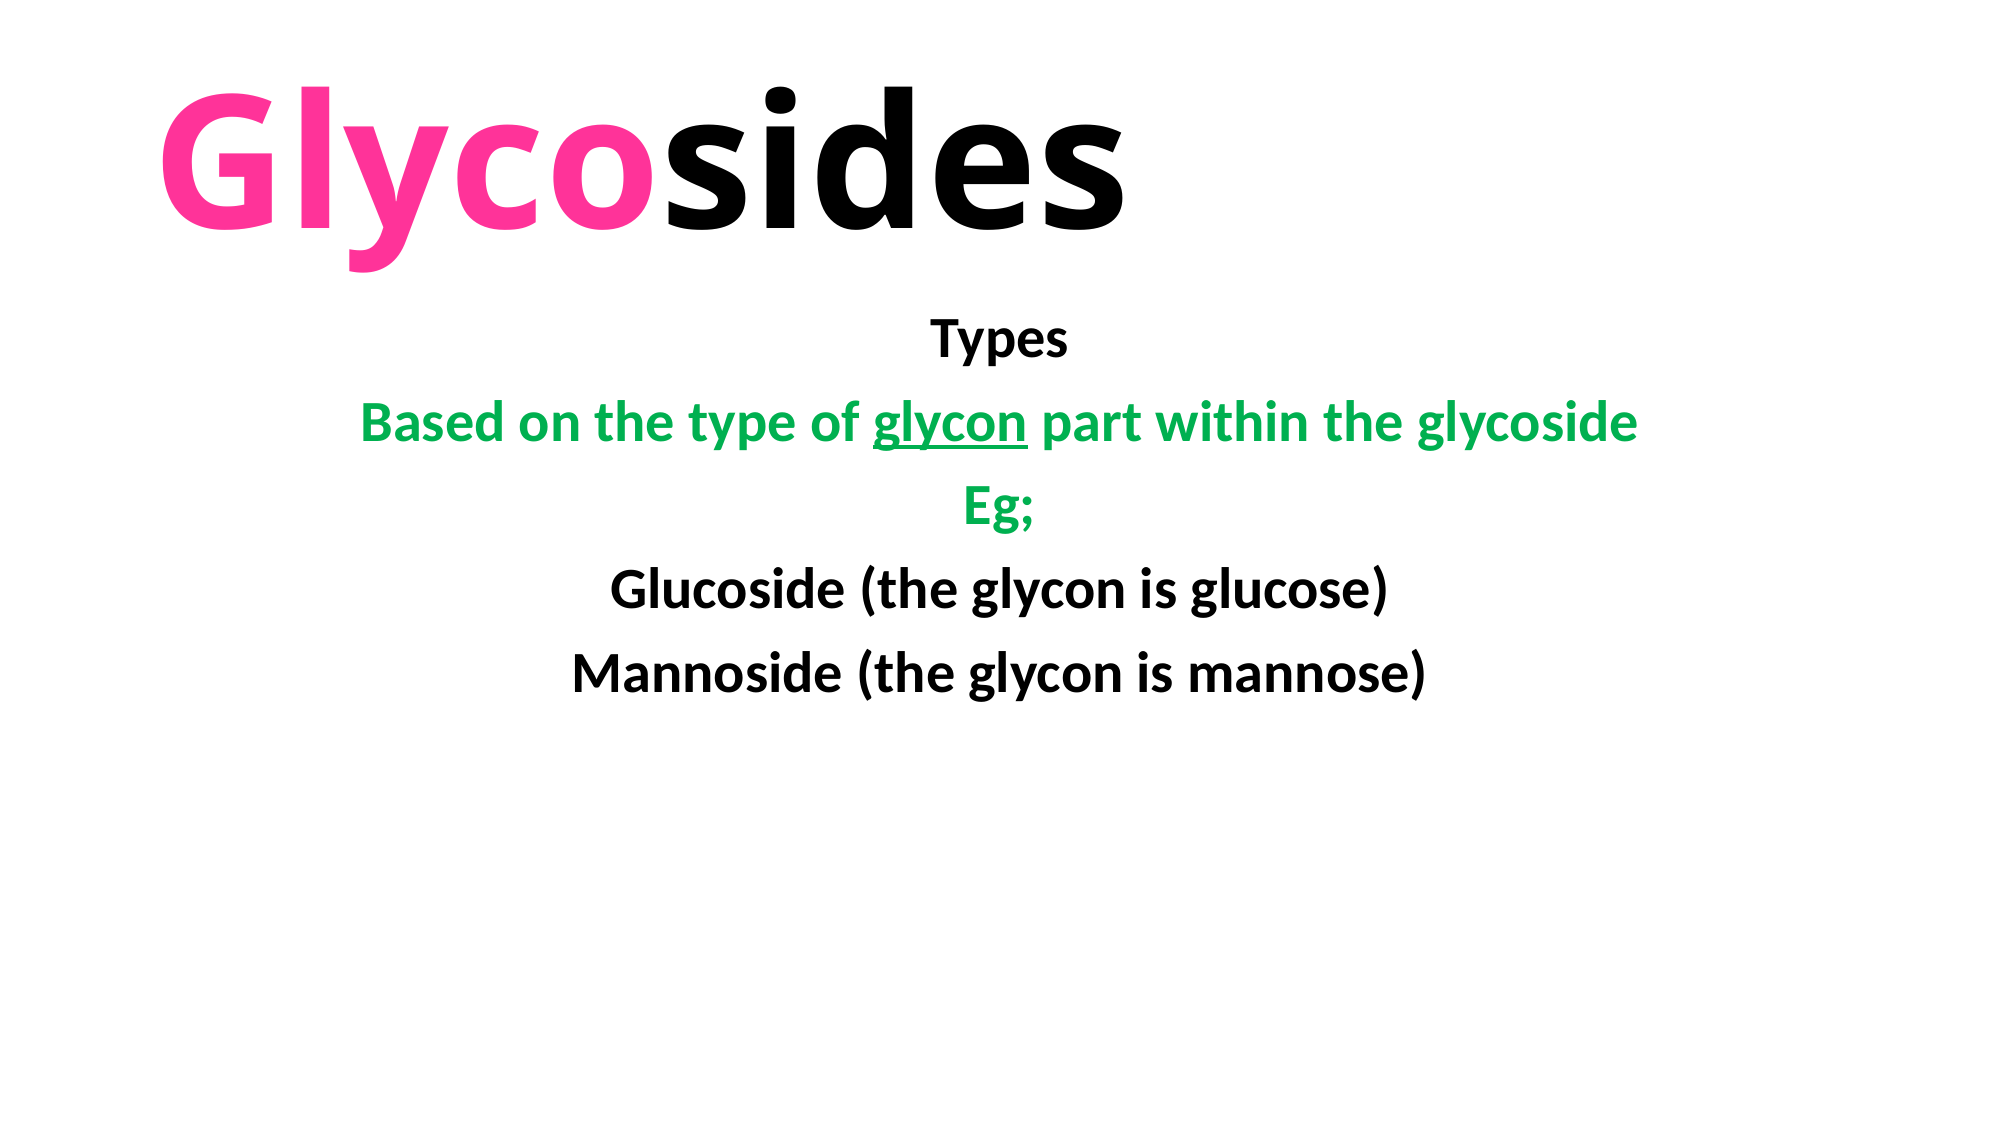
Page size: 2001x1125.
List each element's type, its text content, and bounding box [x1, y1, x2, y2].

list Types Based on the type of glycon part within the glycoside Eg; Glucoside (the glycon is glucose) Mannoside (the glycon is mannose) [137, 299, 1863, 1014]
title Glycosides [137, 59, 1863, 278]
